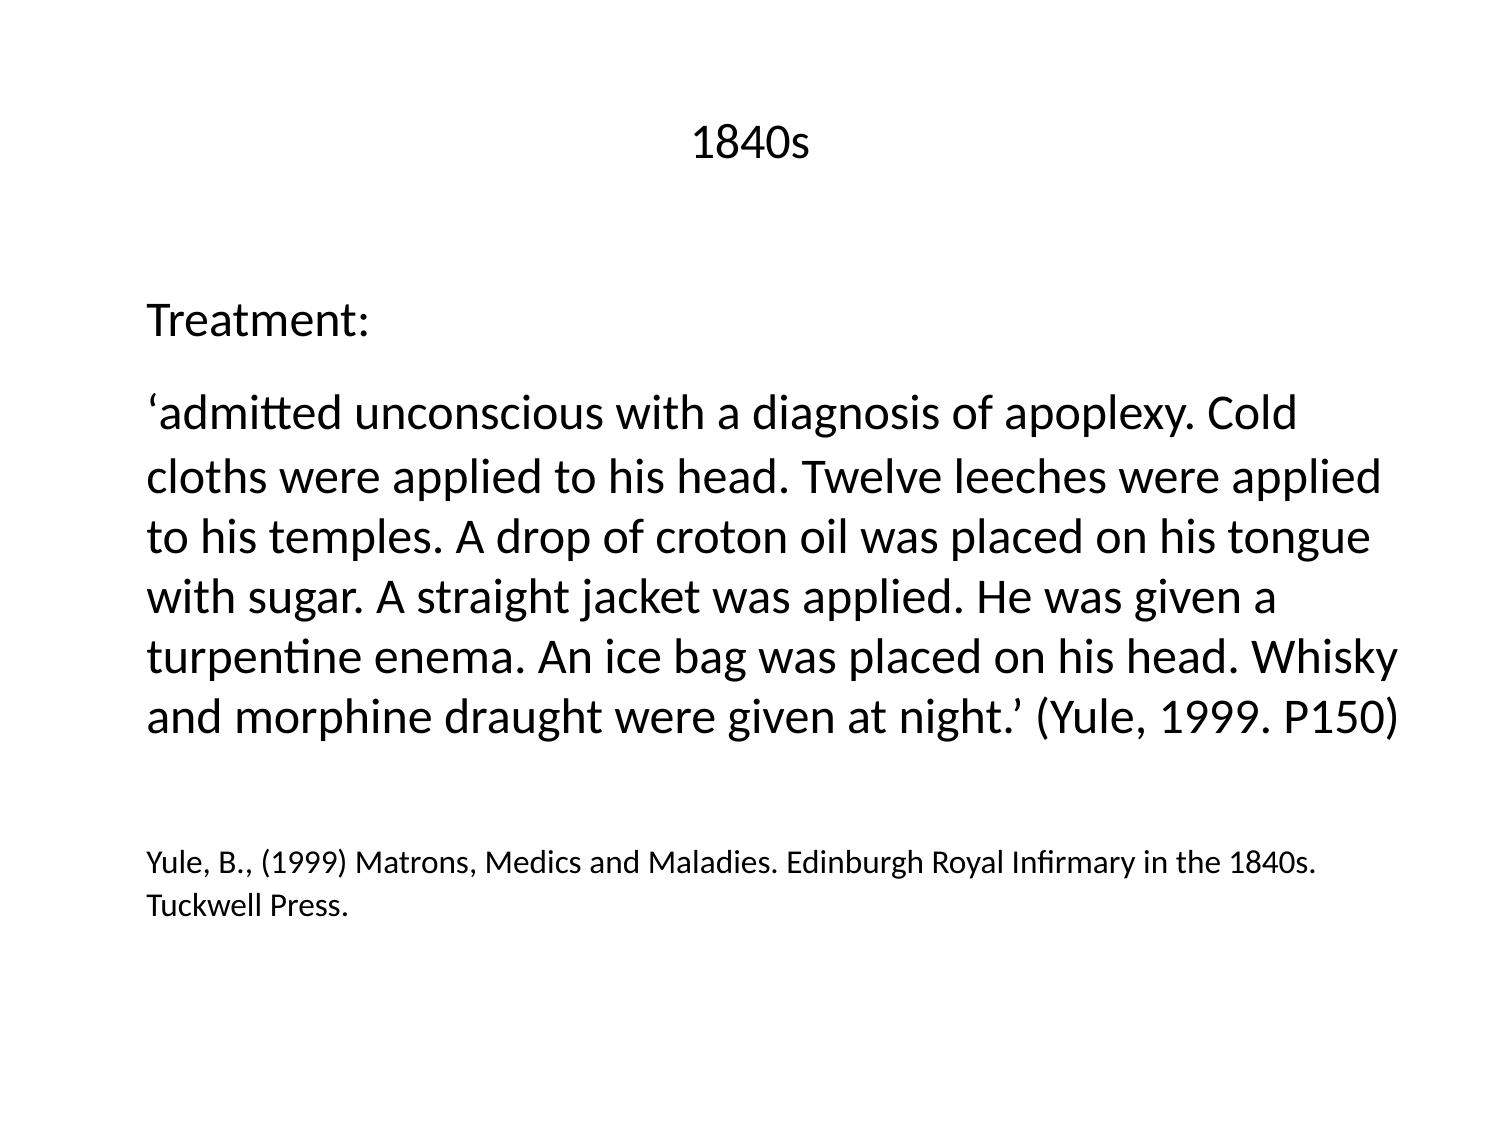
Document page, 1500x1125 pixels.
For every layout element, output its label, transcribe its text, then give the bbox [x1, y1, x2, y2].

list Treatment: ‘admitted unconscious with a diagnosis of apoplexy. Cold cloths were applied to his head. Twelve leeches were applied to his temples. A drop of croton oil was placed on his tongue with sugar. A straight jacket was applied. He was given a turpentine enema. An ice bag was placed on his head. Whisky and morphine draught were given at night.’ (Yule, 1999. P150) Yule, B., (1999) Matrons, Medics and Maladies. Edinburgh Royal Infirmary in the 1840s. Tuckwell Press. [75, 262, 1425, 1005]
title 1840s [75, 45, 1425, 233]
